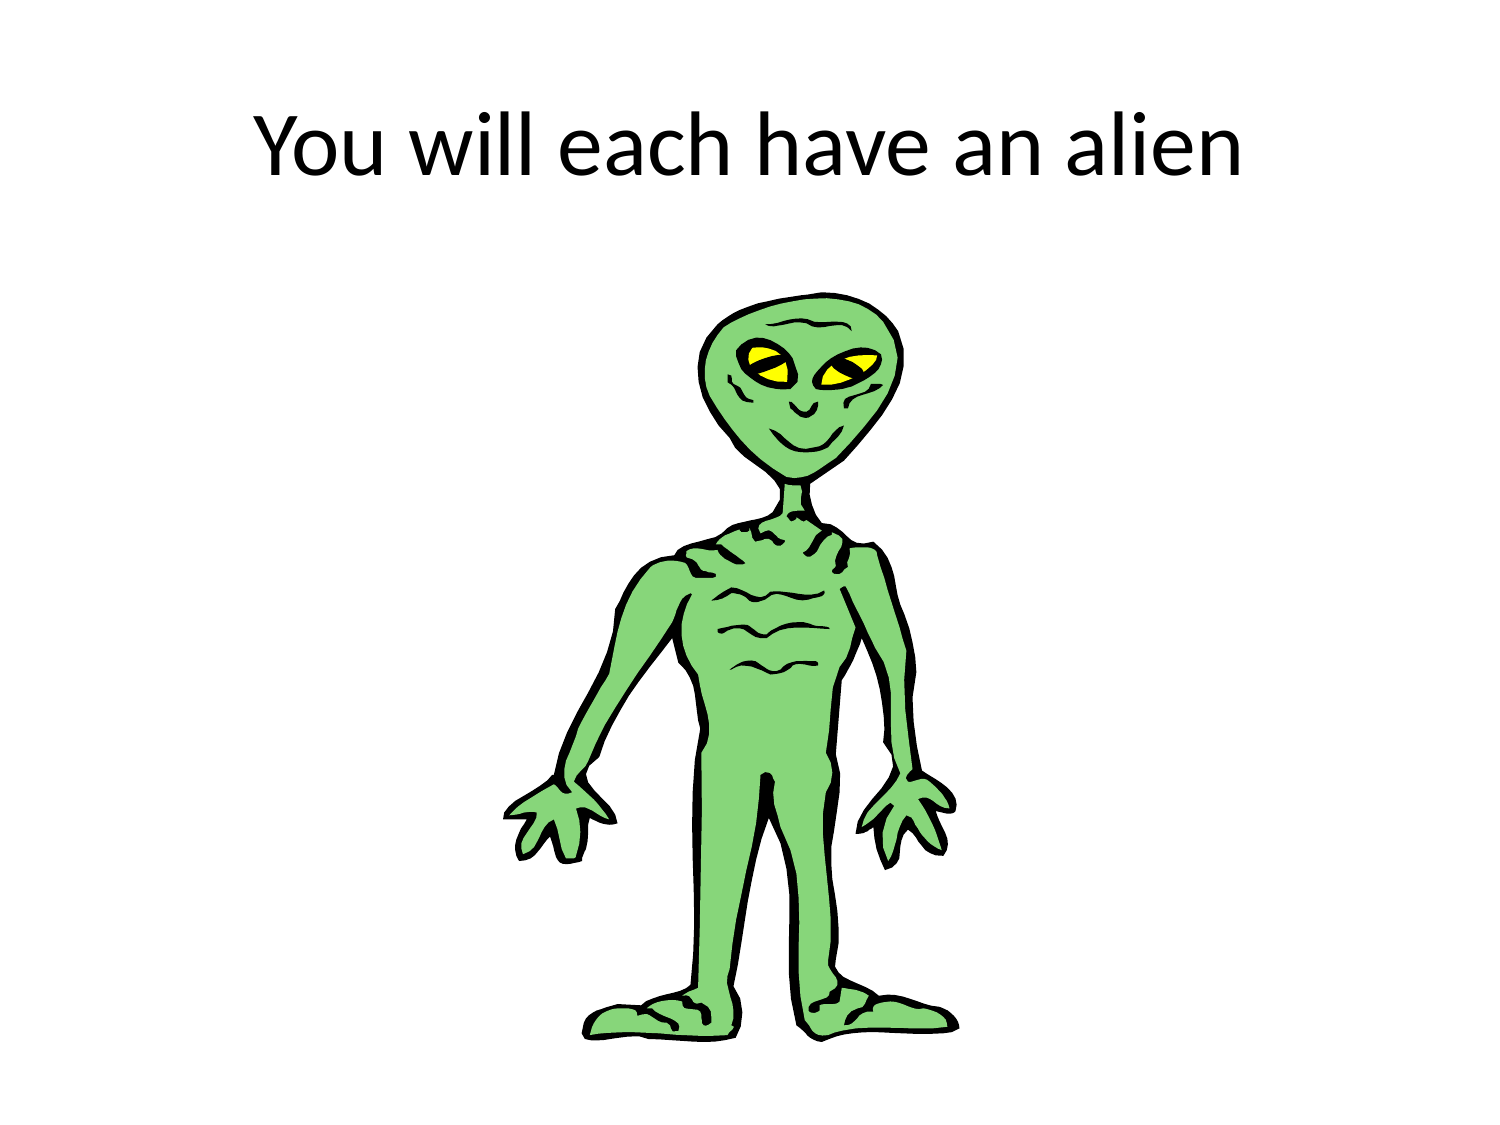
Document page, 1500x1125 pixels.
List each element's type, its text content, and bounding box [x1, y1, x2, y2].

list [501, 278, 963, 1059]
title You will each have an alien [75, 45, 1425, 233]
